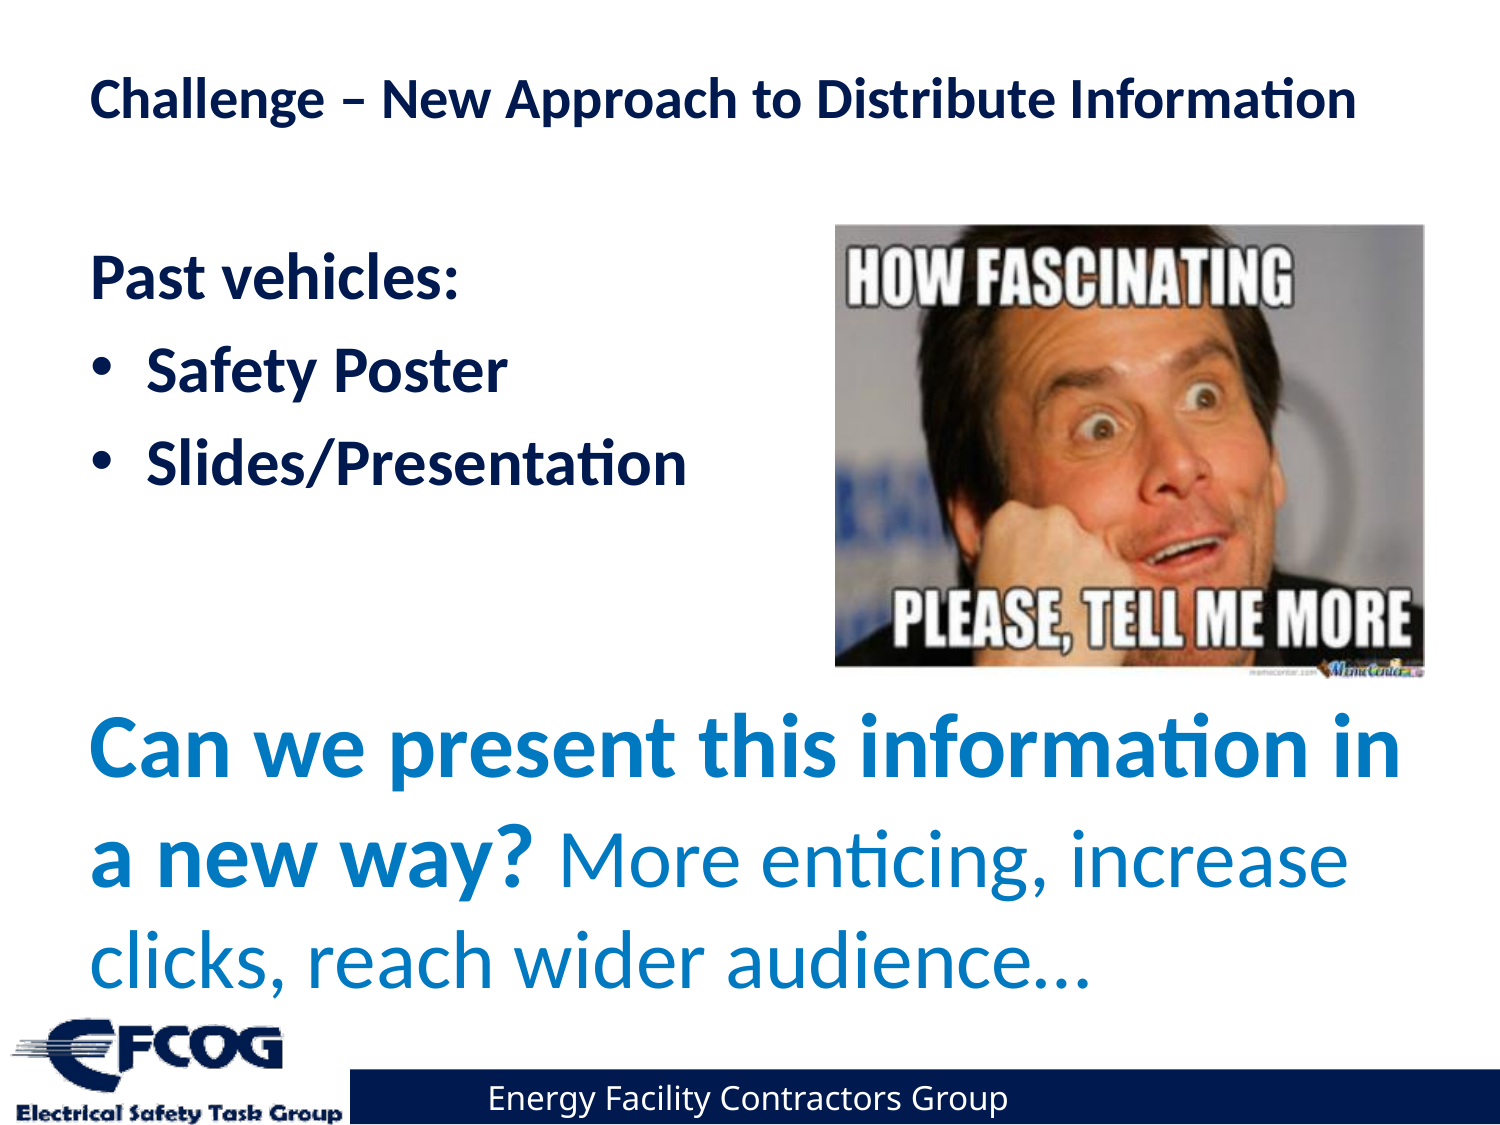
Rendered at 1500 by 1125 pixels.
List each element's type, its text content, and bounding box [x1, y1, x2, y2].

text_box Can we present this information in a new way? More enticing, increase clicks, reach wider audience… [75, 678, 1469, 1013]
list Past vehicles: Safety Poster Slides/Presentation [75, 224, 813, 678]
picture [3, 1012, 347, 1125]
picture [835, 224, 1426, 679]
title Challenge – New Approach to Distribute Information [75, 48, 1425, 142]
